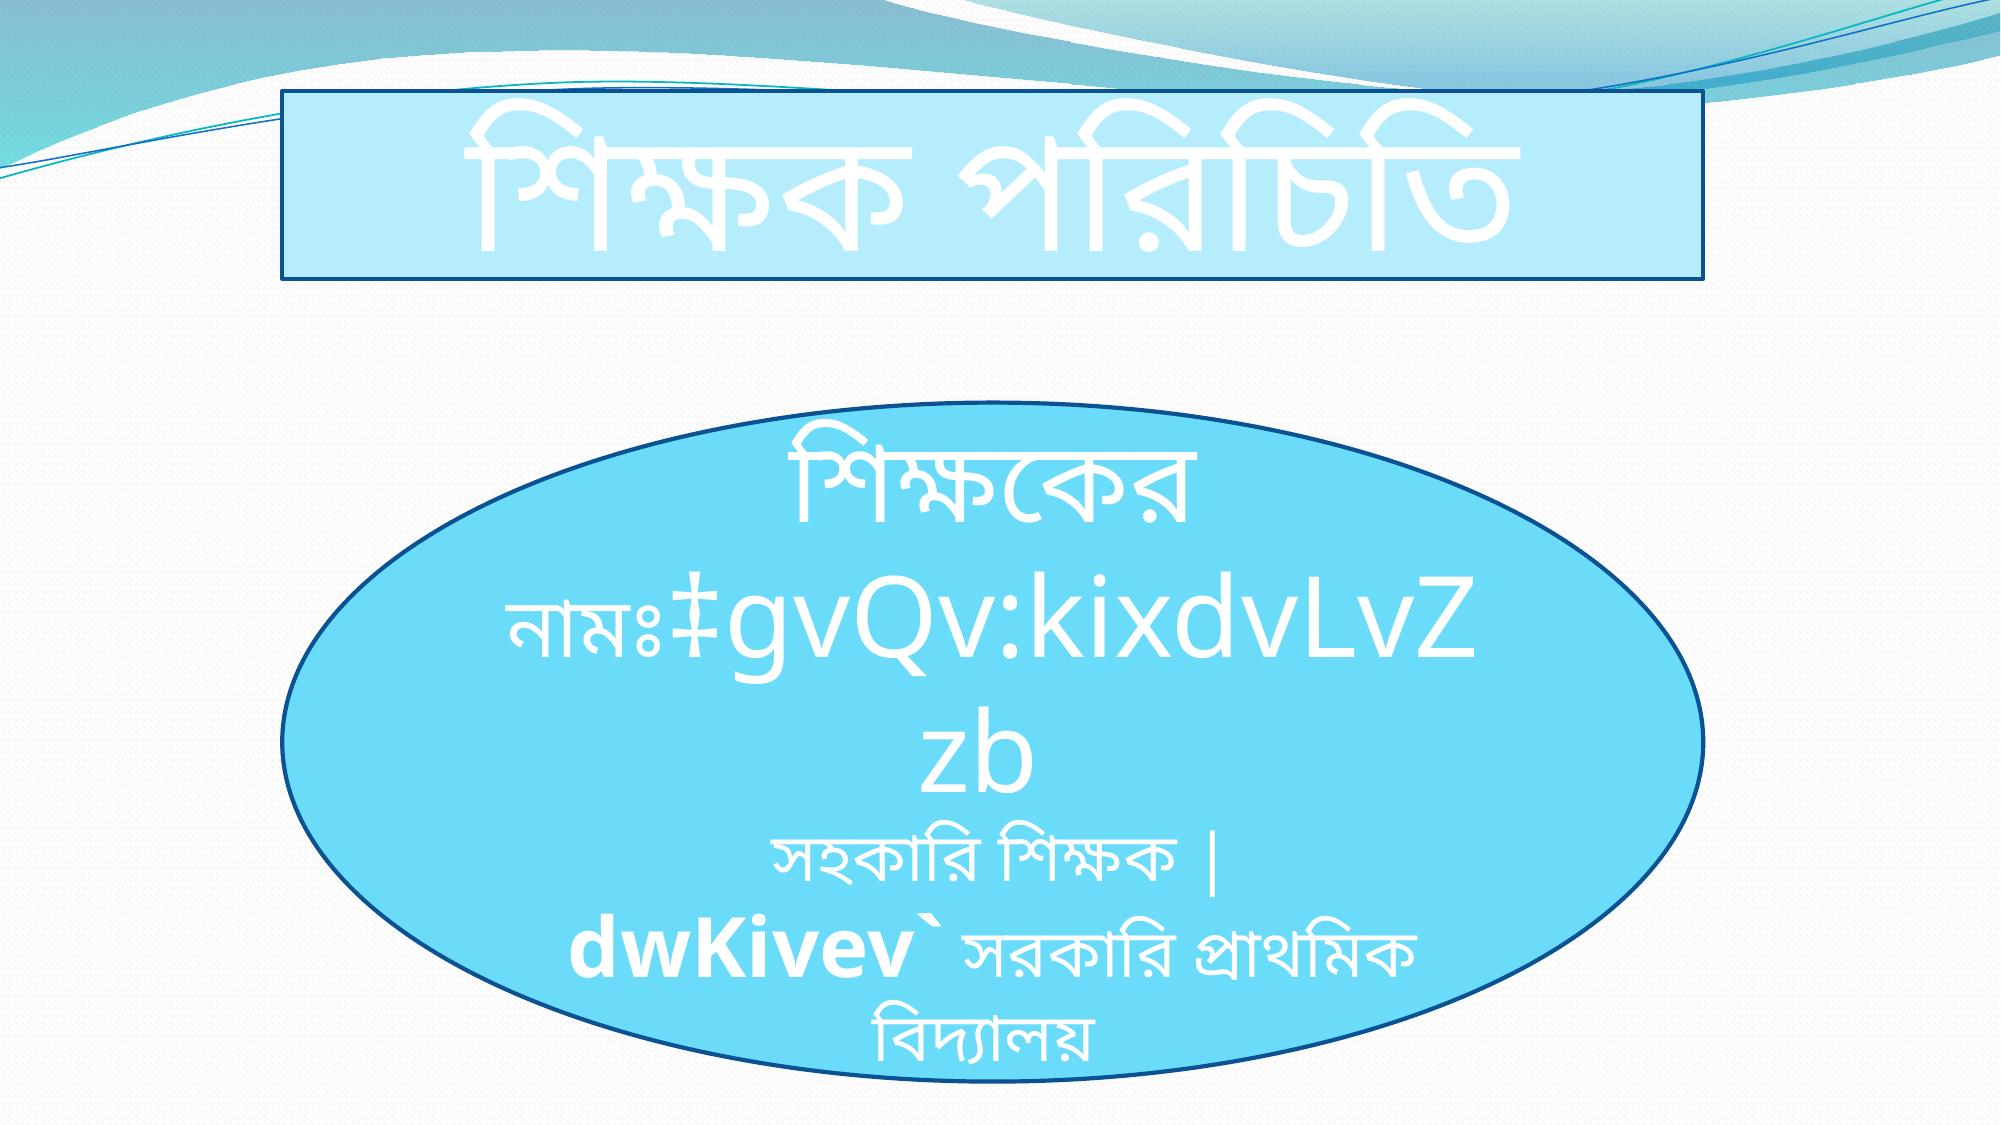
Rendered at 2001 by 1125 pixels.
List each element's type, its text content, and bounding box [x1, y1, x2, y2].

text_box শিক্ষকের নামঃ‡gvQv:kixdvLvZzb সহকারি শিক্ষক | dwKivev` সরকারি প্রাথমিক বিদ্যালয় [280, 400, 1706, 1084]
text_box শিক্ষক পরিচিতি [280, 89, 1705, 281]
